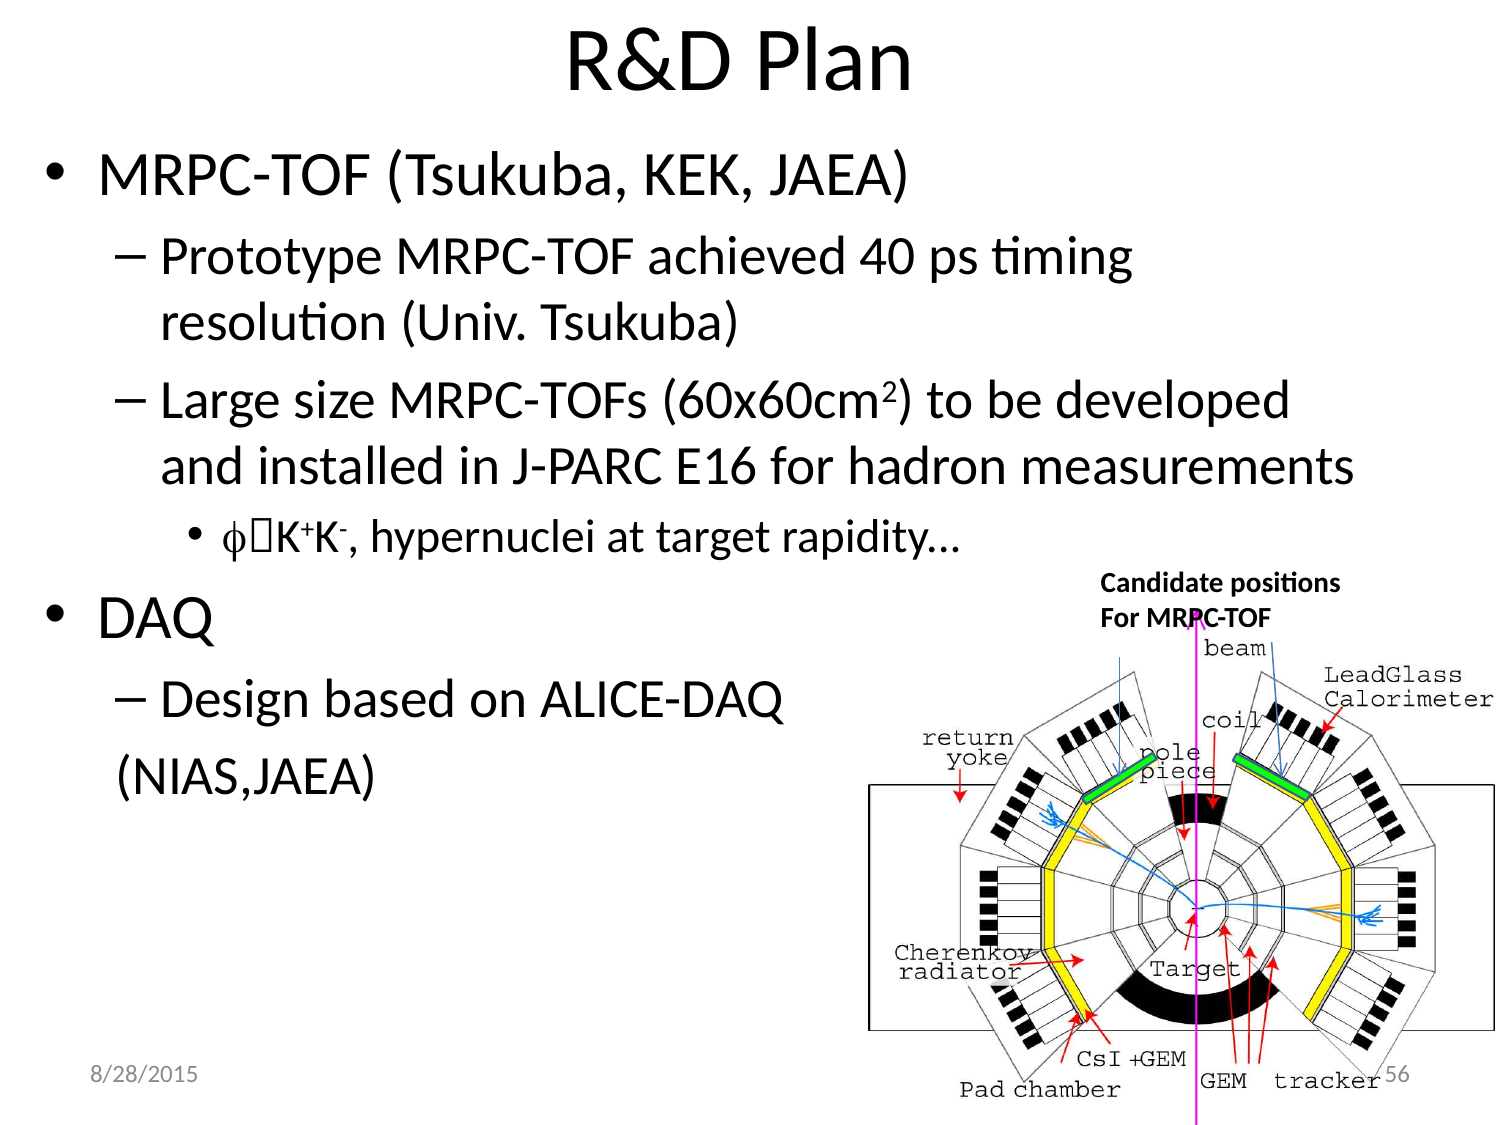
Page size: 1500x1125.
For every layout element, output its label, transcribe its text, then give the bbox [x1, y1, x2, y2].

text_box Candidate positions For MRPC-TOF [1085, 556, 1357, 607]
title R&D Plan [64, 0, 1415, 148]
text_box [1271, 641, 1282, 778]
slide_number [75, 1042, 425, 1103]
picture [867, 609, 1495, 1125]
list MRPC-TOF (Tsukuba, KEK, JAEA) Prototype MRPC-TOF achieved 40 ps timing resolution (Univ. Tsukuba) Large size MRPC-TOFs (60x60cm2) to be developed and installed in J-PARC E16 for hadron measurements fK+K-, hypernuclei at target rapidity... DAQ Design based on ALICE-DAQ (NIAS,JAEA) [29, 124, 1380, 868]
